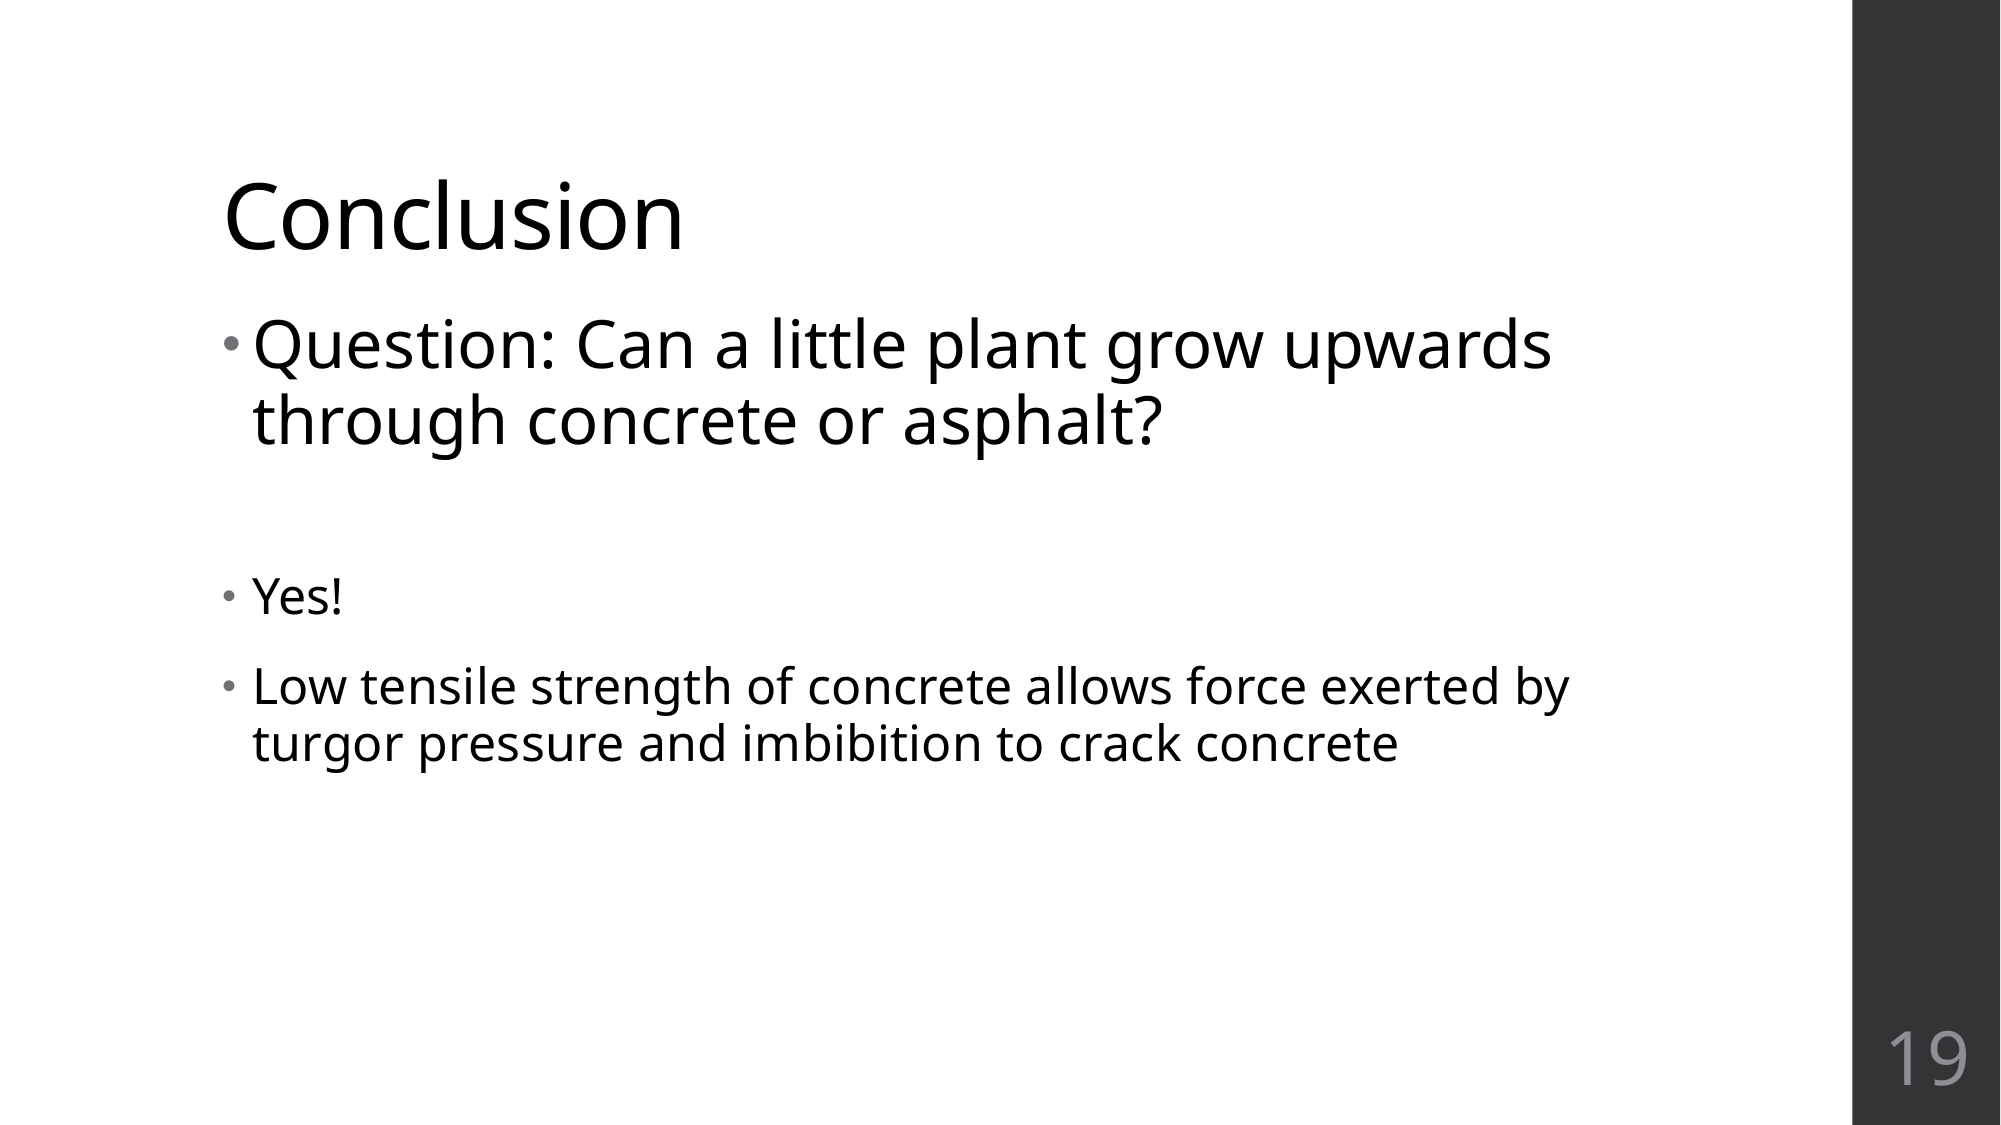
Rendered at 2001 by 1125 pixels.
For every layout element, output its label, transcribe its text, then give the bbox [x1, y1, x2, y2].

list Question: Can a little plant grow upwards through concrete or asphalt? Yes! Low tensile strength of concrete allows force exerted by turgor pressure and imbibition to crack concrete [206, 299, 1617, 1014]
title Conclusion [206, 60, 1797, 278]
slide_number 19 [1852, 1012, 2000, 1110]
